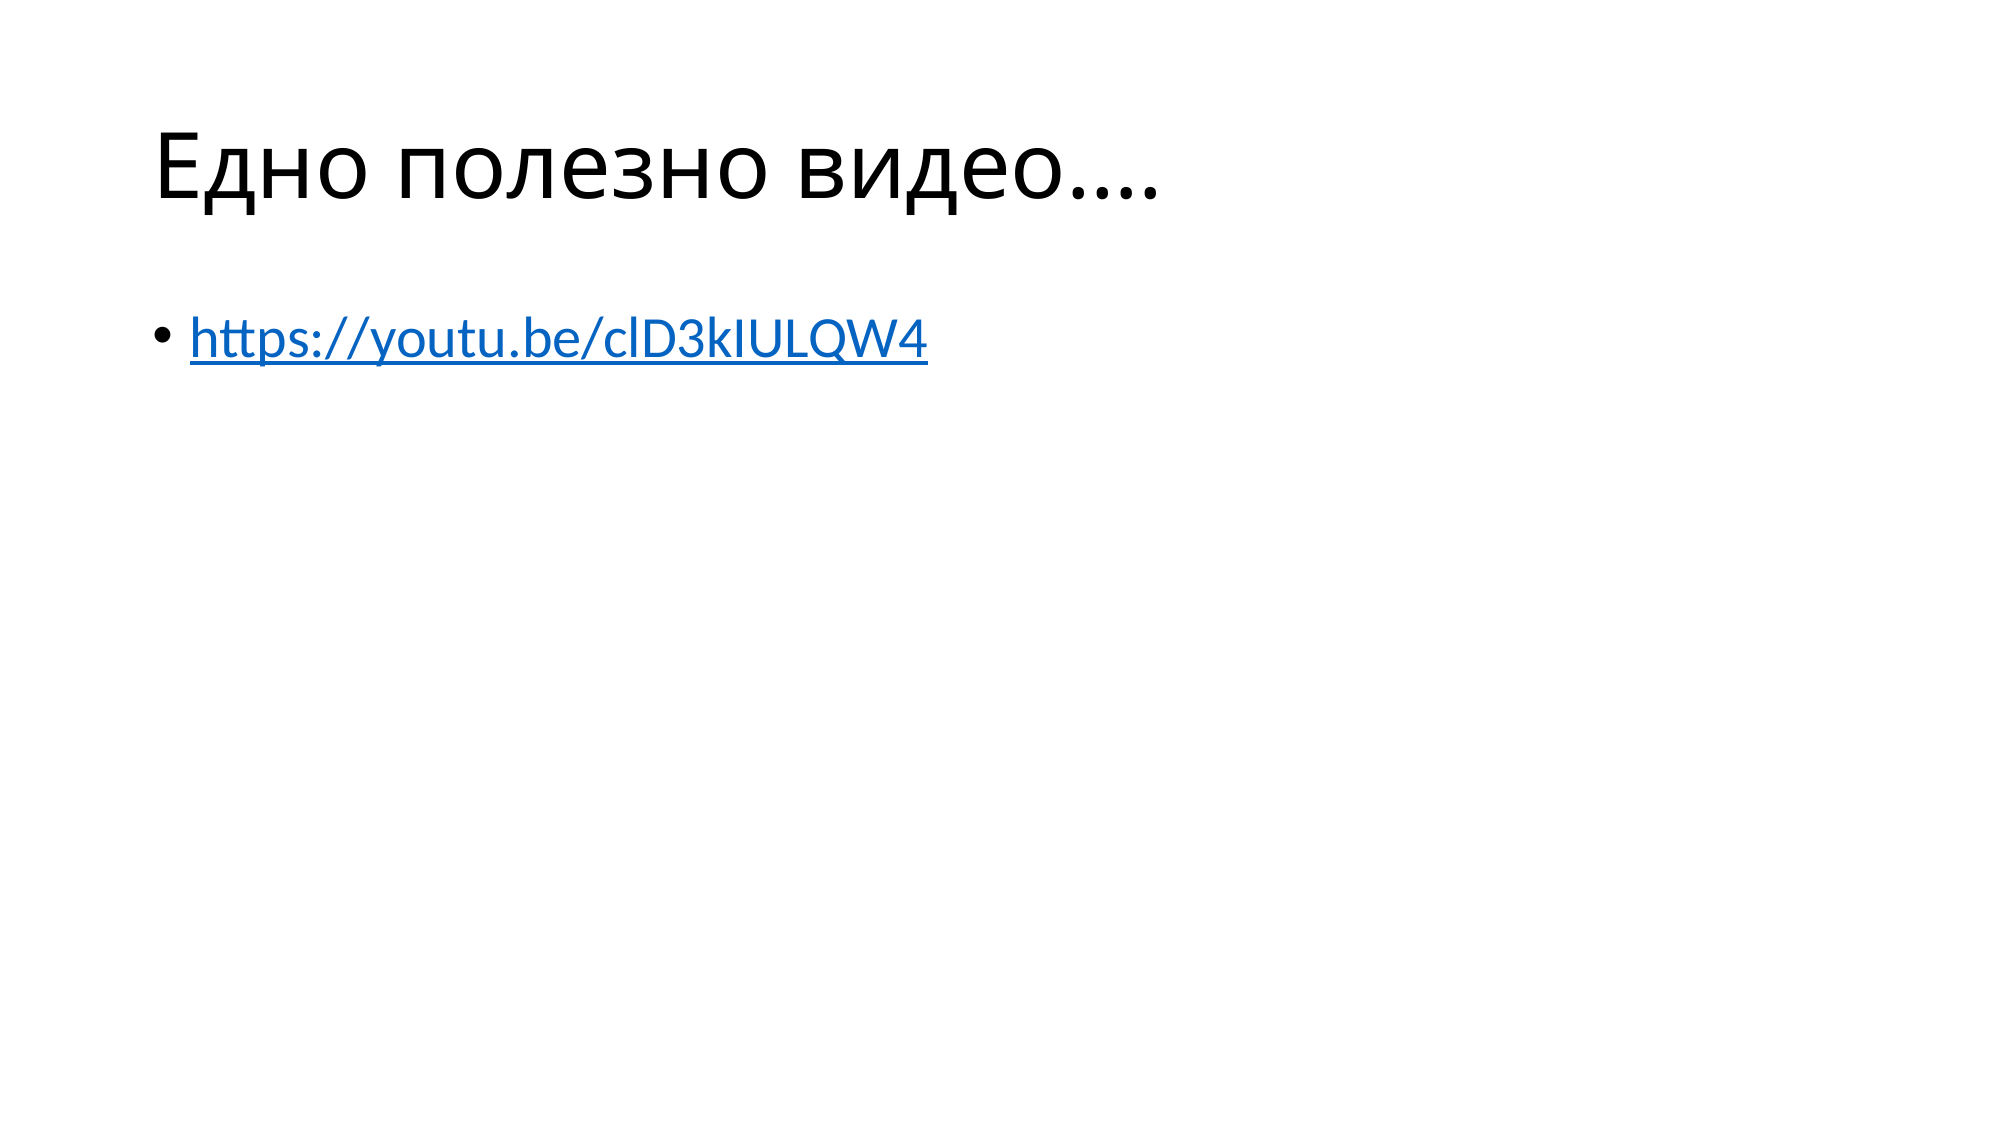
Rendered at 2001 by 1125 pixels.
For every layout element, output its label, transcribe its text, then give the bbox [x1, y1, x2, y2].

title Едно полезно видео…. [137, 59, 1863, 278]
list https://youtu.be/clD3kIULQW4 [137, 299, 1863, 1014]
